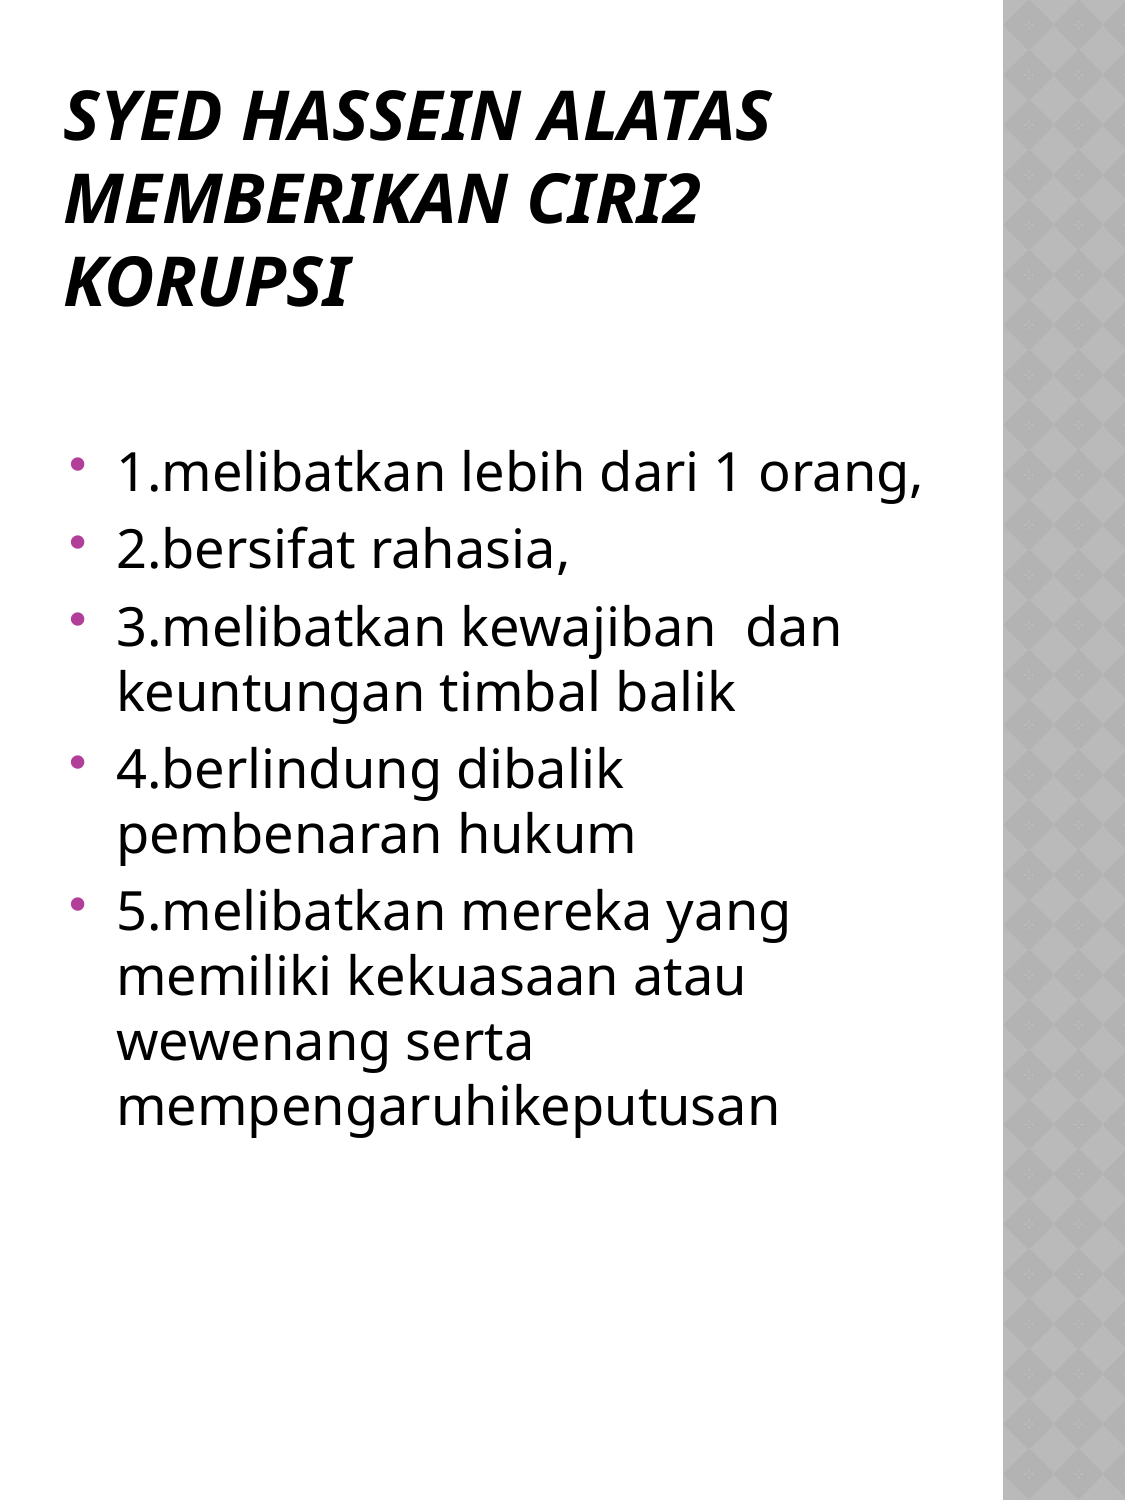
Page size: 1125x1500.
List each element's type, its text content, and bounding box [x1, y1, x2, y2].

list 1.melibatkan lebih dari 1 orang, 2.bersifat rahasia, 3.melibatkan kewajiban dan keuntungan timbal balik 4.berlindung dibalik pembenaran hukum 5.melibatkan mereka yang memiliki kekuasaan atau wewenang serta mempengaruhikeputusan [56, 352, 947, 1412]
title Syed Hassein Alatas memberikan ciri2 korupsi [56, 69, 947, 320]
